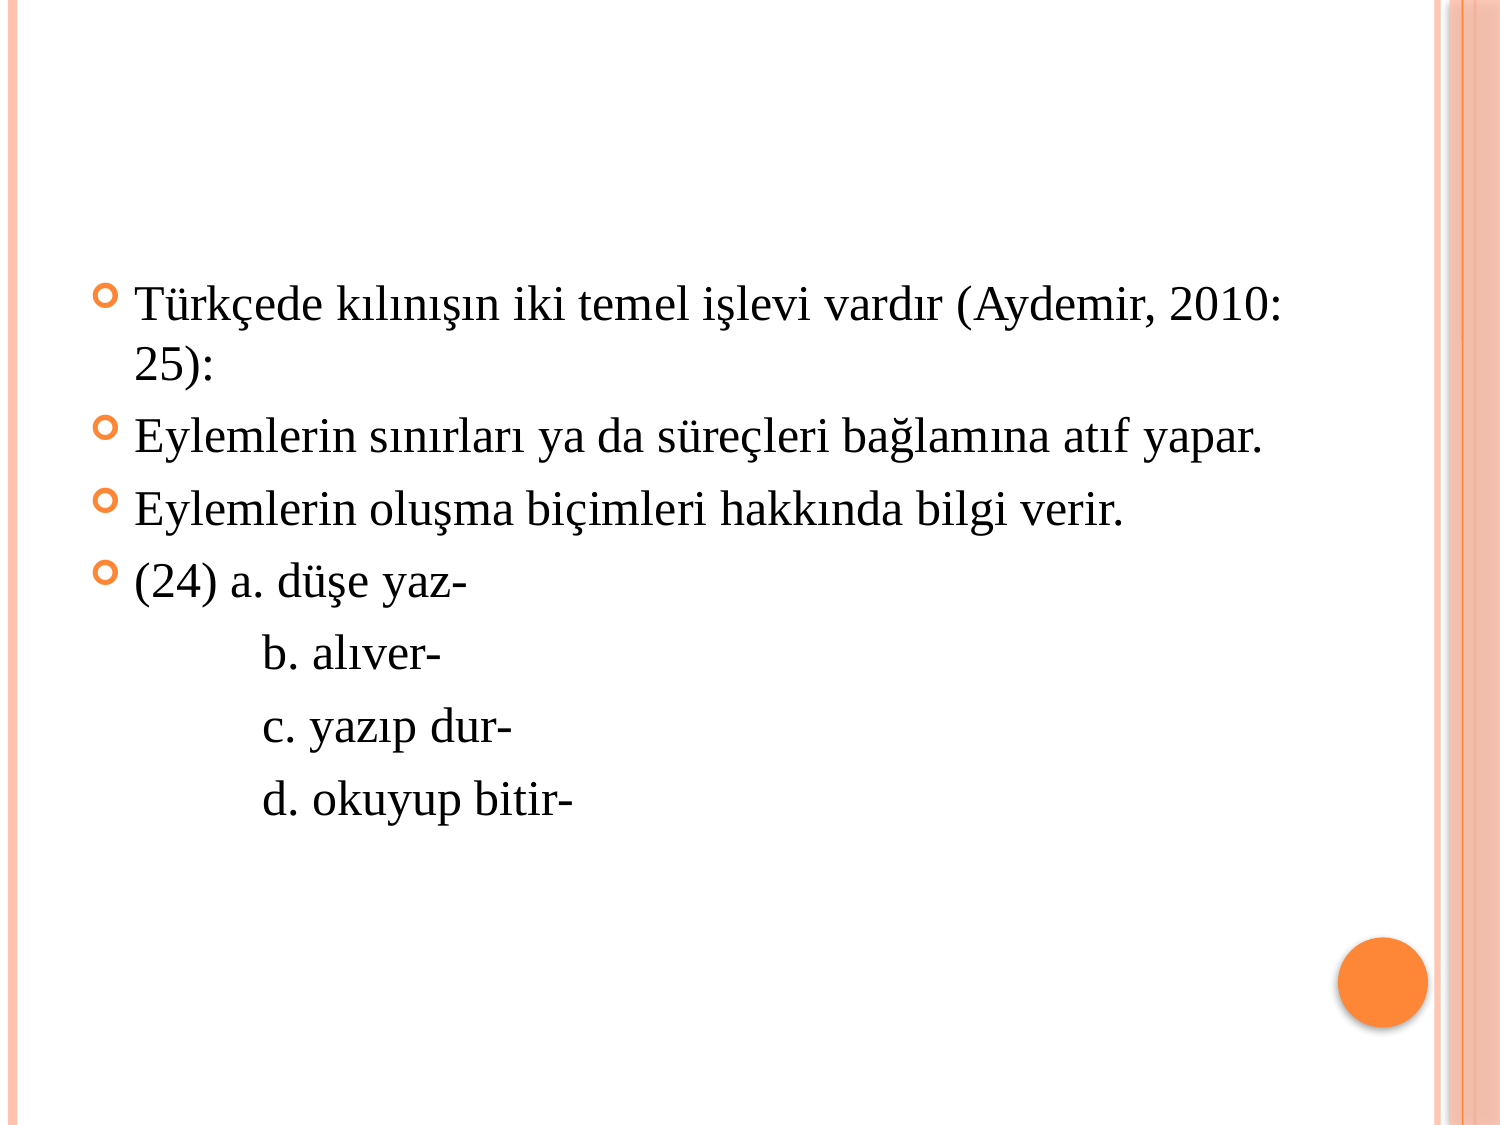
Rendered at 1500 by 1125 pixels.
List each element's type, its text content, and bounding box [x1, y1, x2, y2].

list Türkçede kılınışın iki temel işlevi vardır (Aydemir, 2010: 25): Eylemlerin sınırları ya da süreçleri bağlamına atıf yapar. Eylemlerin oluşma biçimleri hakkında bilgi verir. (24) a. düşe yaz- b. alıver- c. yazıp dur- d. okuyup bitir- [75, 262, 1300, 1062]
